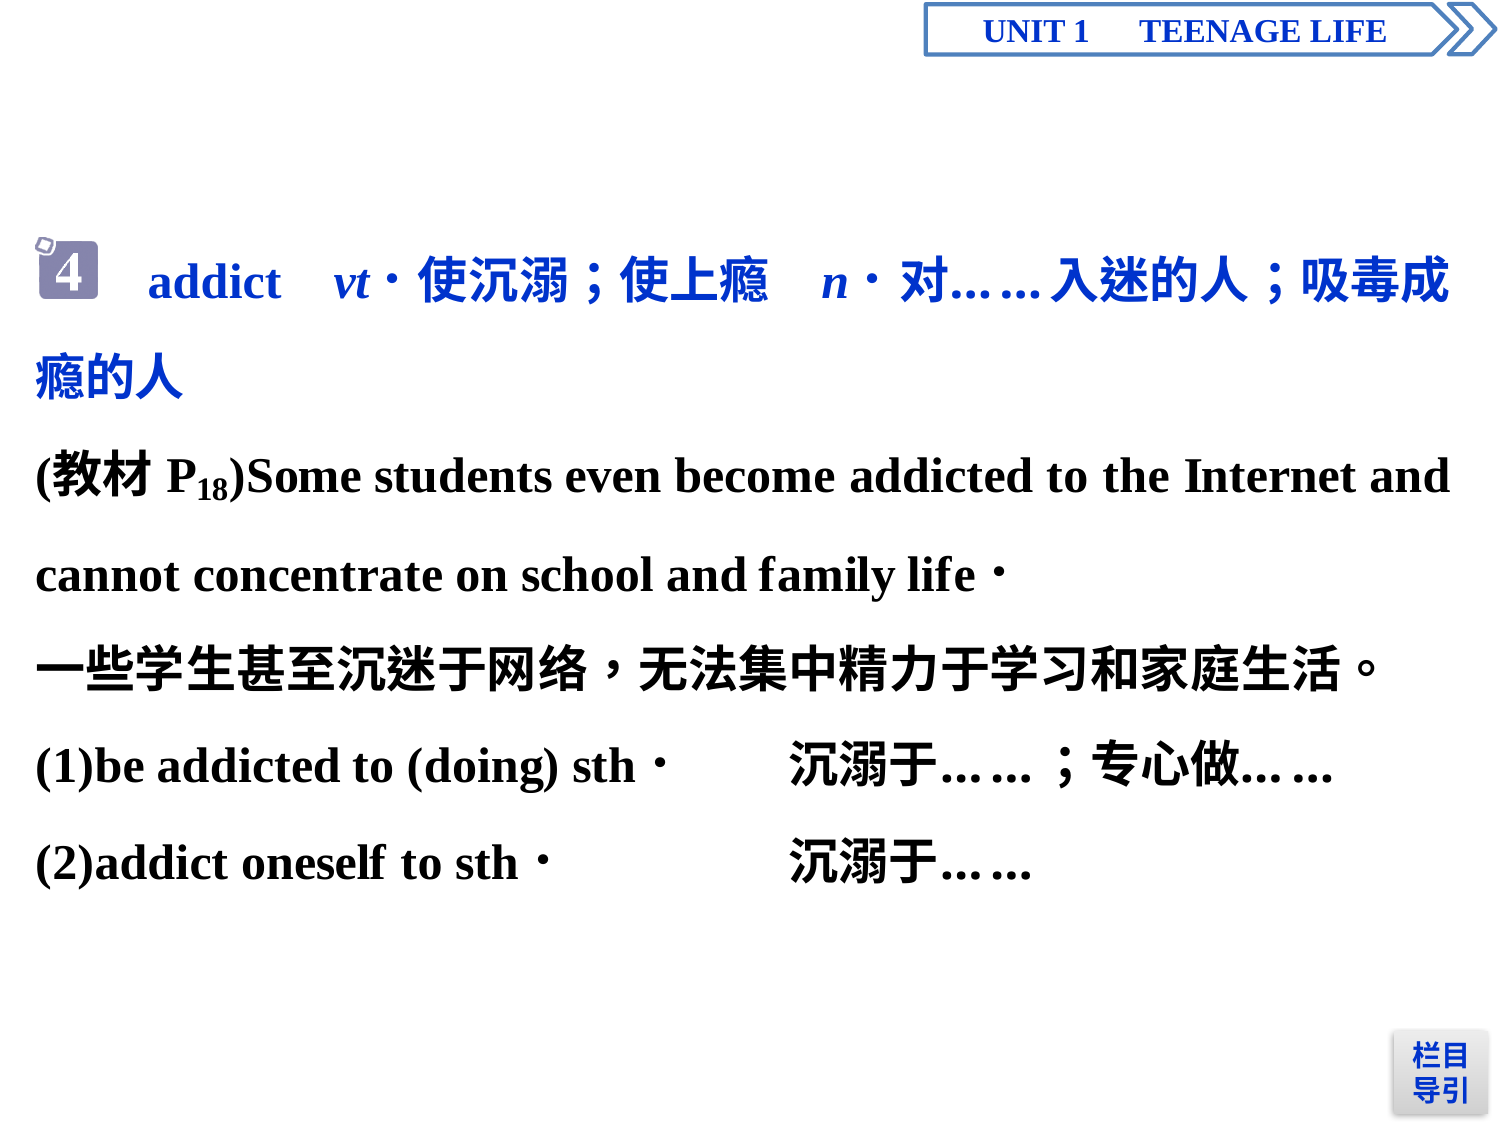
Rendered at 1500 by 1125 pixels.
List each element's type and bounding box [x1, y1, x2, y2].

text_box [34, 237, 1466, 733]
text_box [34, 733, 1466, 929]
